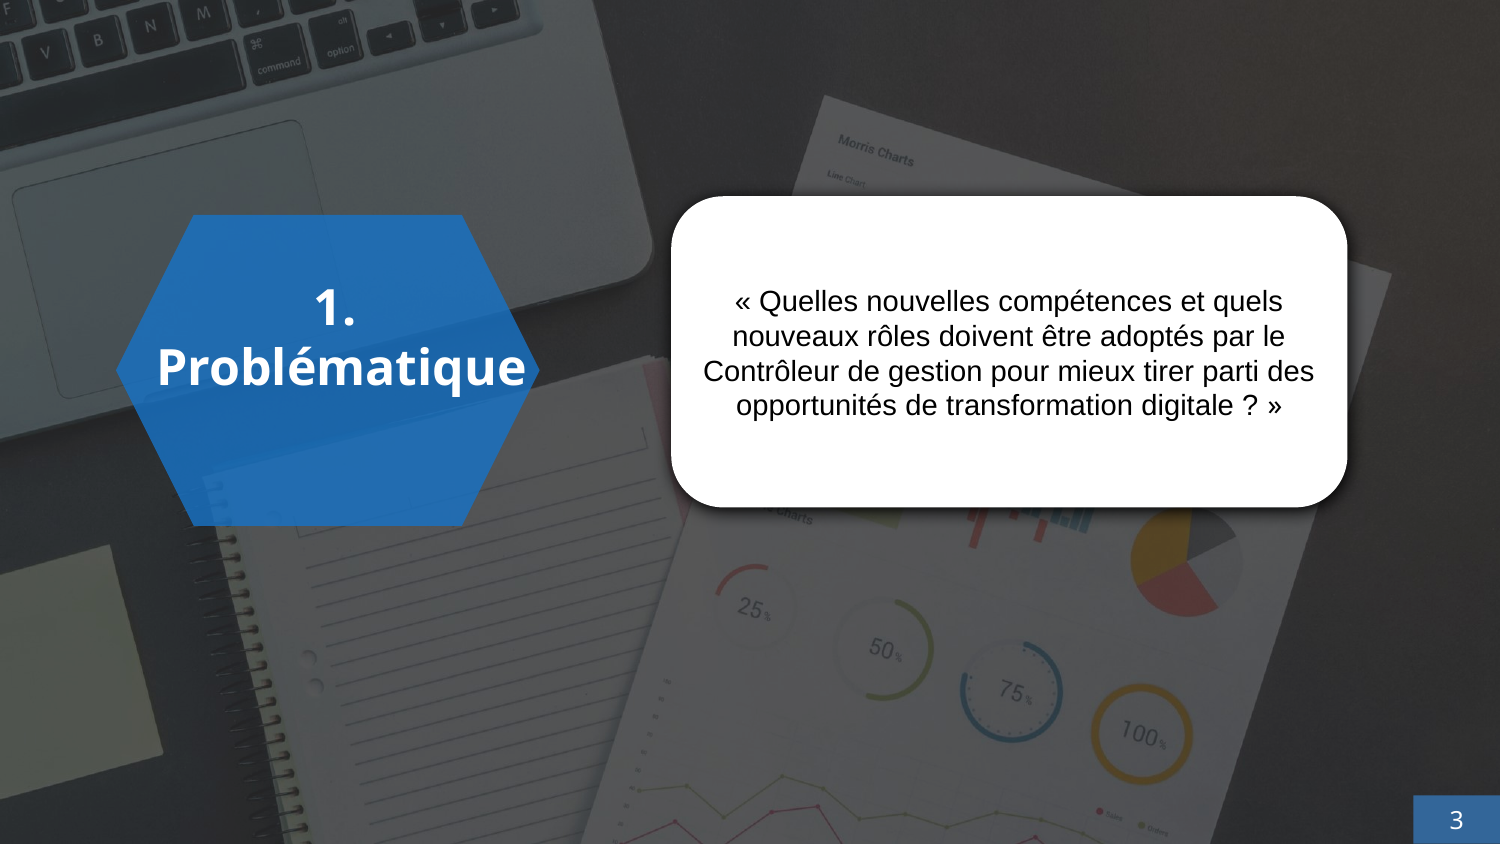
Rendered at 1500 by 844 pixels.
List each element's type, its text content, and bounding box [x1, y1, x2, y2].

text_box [115, 214, 540, 527]
text_box « Quelles nouvelles compétences et quels nouveaux rôles doivent être adoptés par le Contrôleur de gestion pour mieux tirer parti des opportunités de transformation digitale ? » [669, 194, 1350, 510]
text_box 3 [1413, 795, 1500, 844]
